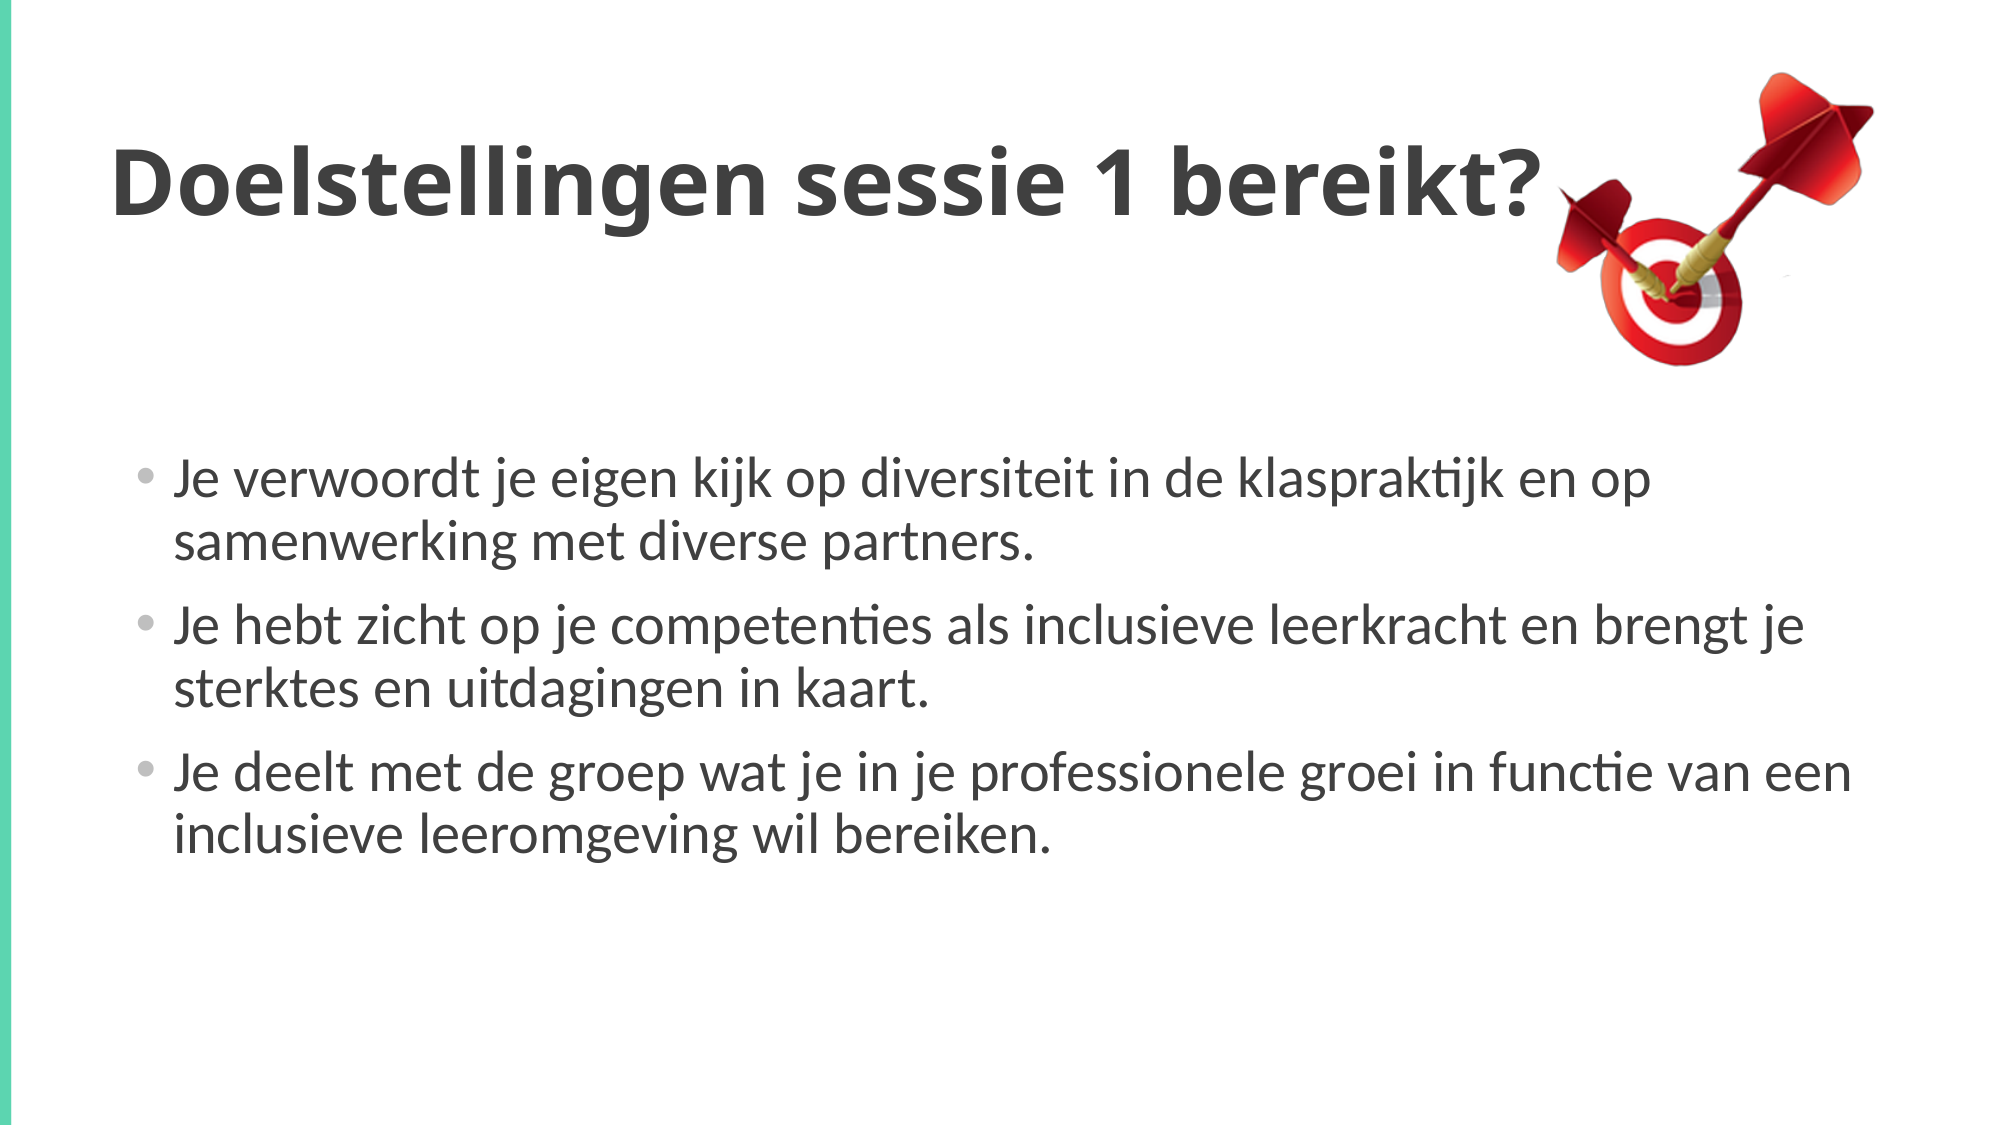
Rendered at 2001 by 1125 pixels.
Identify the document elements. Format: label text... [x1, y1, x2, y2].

picture [1490, 37, 1878, 425]
text_box Je verwoordt je eigen kijk op diversiteit in de klaspraktijk en op samenwerking met diverse partners. Je hebt zicht op je competenties als inclusieve leerkracht en brengt je sterktes en uitdagingen in kaart. Je deelt met de groep wat je in je professionele groei in functie van een inclusieve leeromgeving wil bereiken. [120, 440, 1977, 1005]
title Doelstellingen sessie 1 bereikt? [93, 77, 1490, 295]
